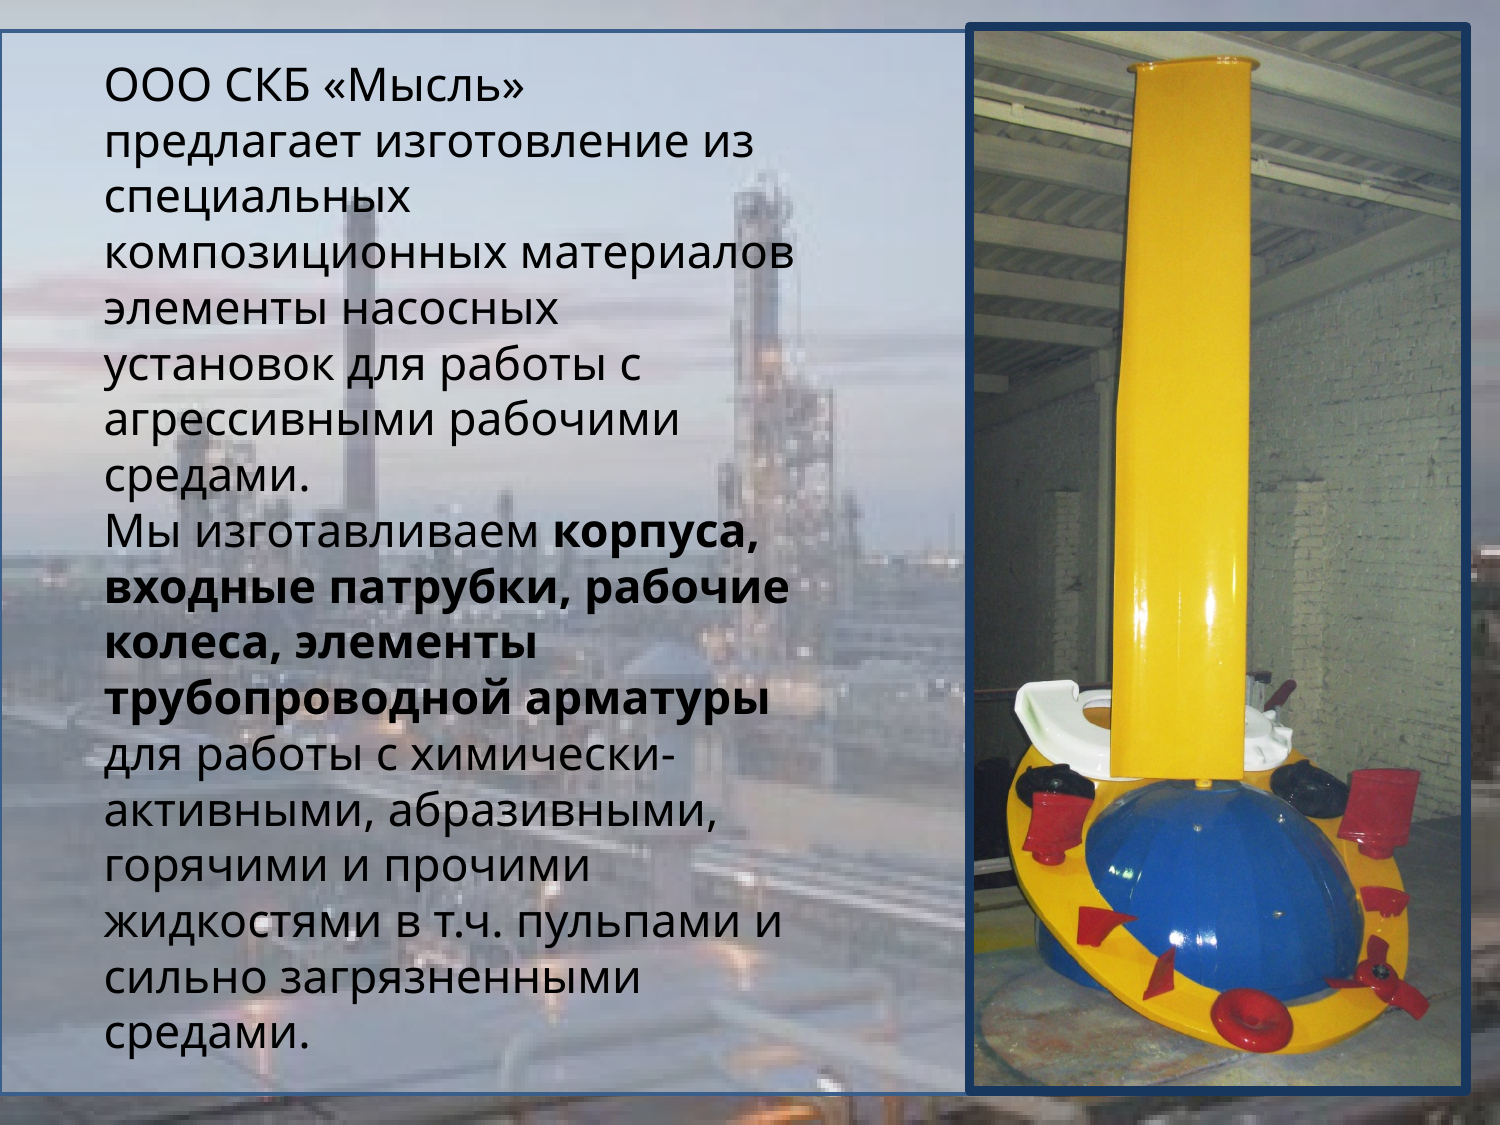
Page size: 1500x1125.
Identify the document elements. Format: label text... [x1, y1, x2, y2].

text_box [0, 29, 967, 1096]
title ООО СКБ «Мысль» предлагает изготовление из специальных композиционных материалов элементы насосных установок для работы с агрессивными рабочими средами. Мы изготавливаем корпуса, входные патрубки, рабочие колеса, элементы трубопроводной арматуры для работы с химически-активными, абразивными, горячими и прочими жидкостями в т.ч. пульпами и сильно загрязненными средами. [88, 42, 811, 1071]
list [974, 30, 1462, 1087]
